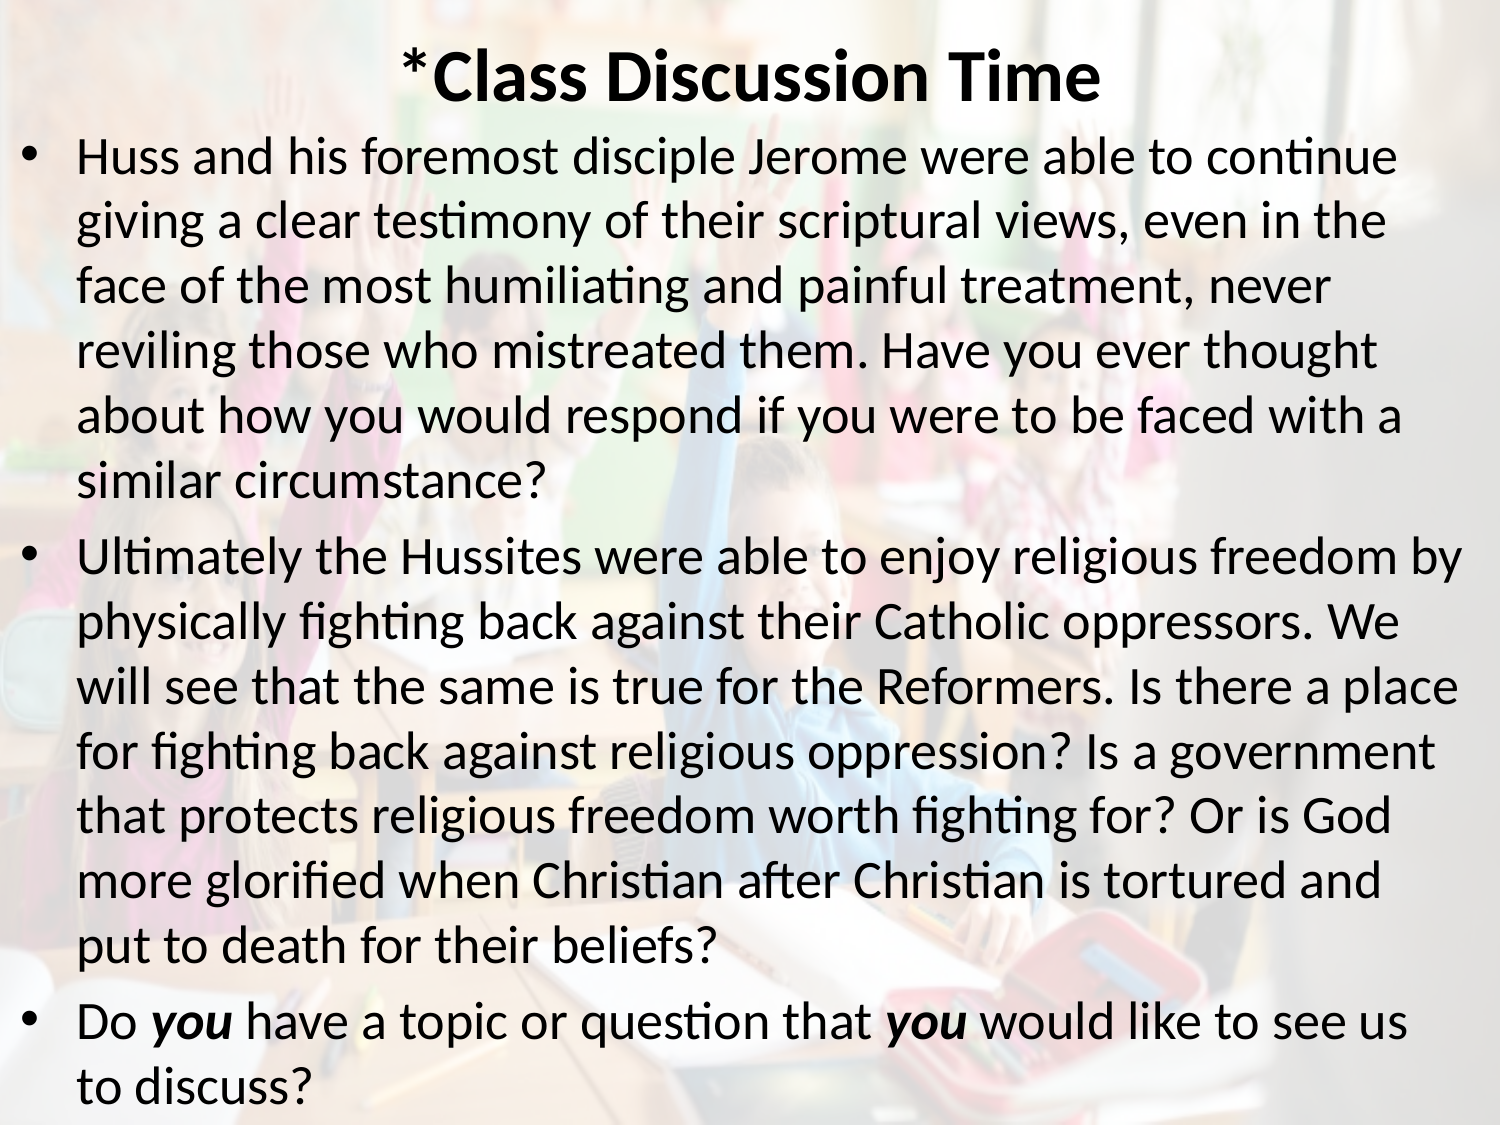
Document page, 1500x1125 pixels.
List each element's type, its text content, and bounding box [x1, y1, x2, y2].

title *Class Discussion Time [0, 4, 1500, 138]
list Huss and his foremost disciple Jerome were able to continue giving a clear testimony of their scriptural views, even in the face of the most humiliating and painful treatment, never reviling those who mistreated them. Have you ever thought about how you would respond if you were to be faced with a similar circumstance? Ultimately the Hussites were able to enjoy religious freedom by physically fighting back against their Catholic oppressors. We will see that the same is true for the Reformers. Is there a place for fighting back against religious oppression? Is a government that protects religious freedom worth fighting for? Or is God more glorified when Christian after Christian is tortured and put to death for their beliefs? Do you have a topic or question that you would like to see us to discuss? [5, 112, 1481, 1125]
